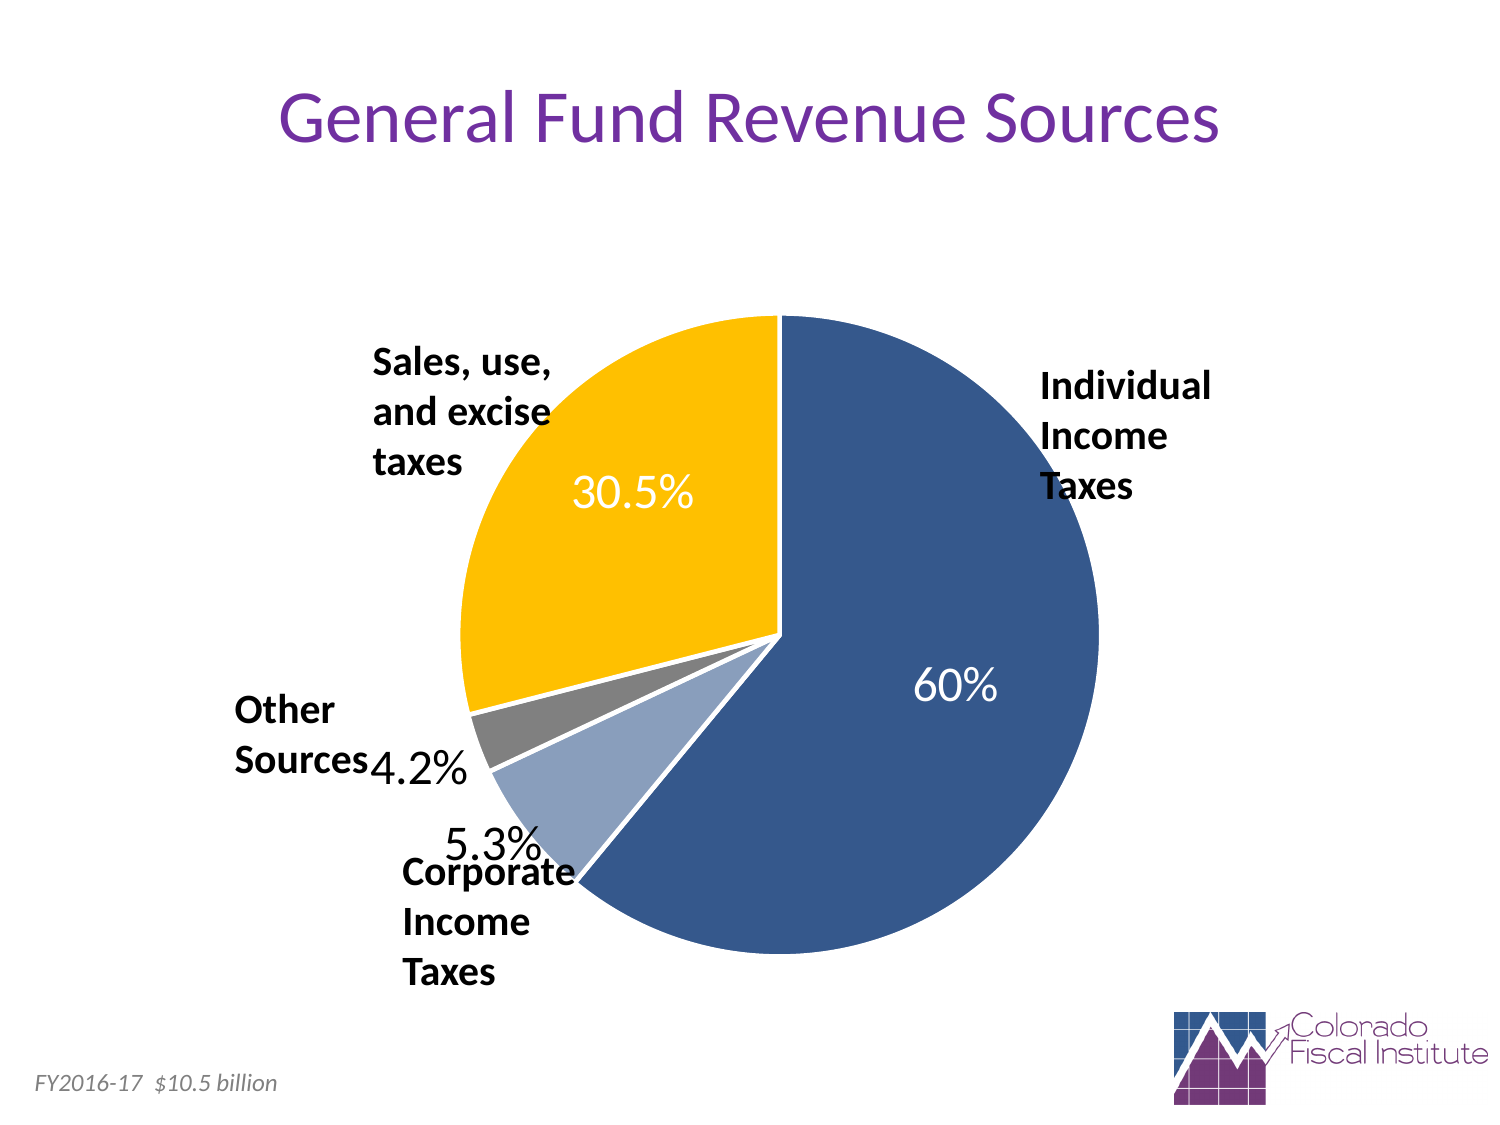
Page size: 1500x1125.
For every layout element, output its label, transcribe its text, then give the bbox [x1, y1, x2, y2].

title General Fund Revenue Sources [75, 24, 1425, 213]
picture [1174, 1012, 1488, 1105]
text_box FY2016-17 $10.5 billion [19, 1058, 420, 1104]
text_box Corporate Income Taxes [387, 970, 638, 1052]
chart [214, 299, 1331, 970]
